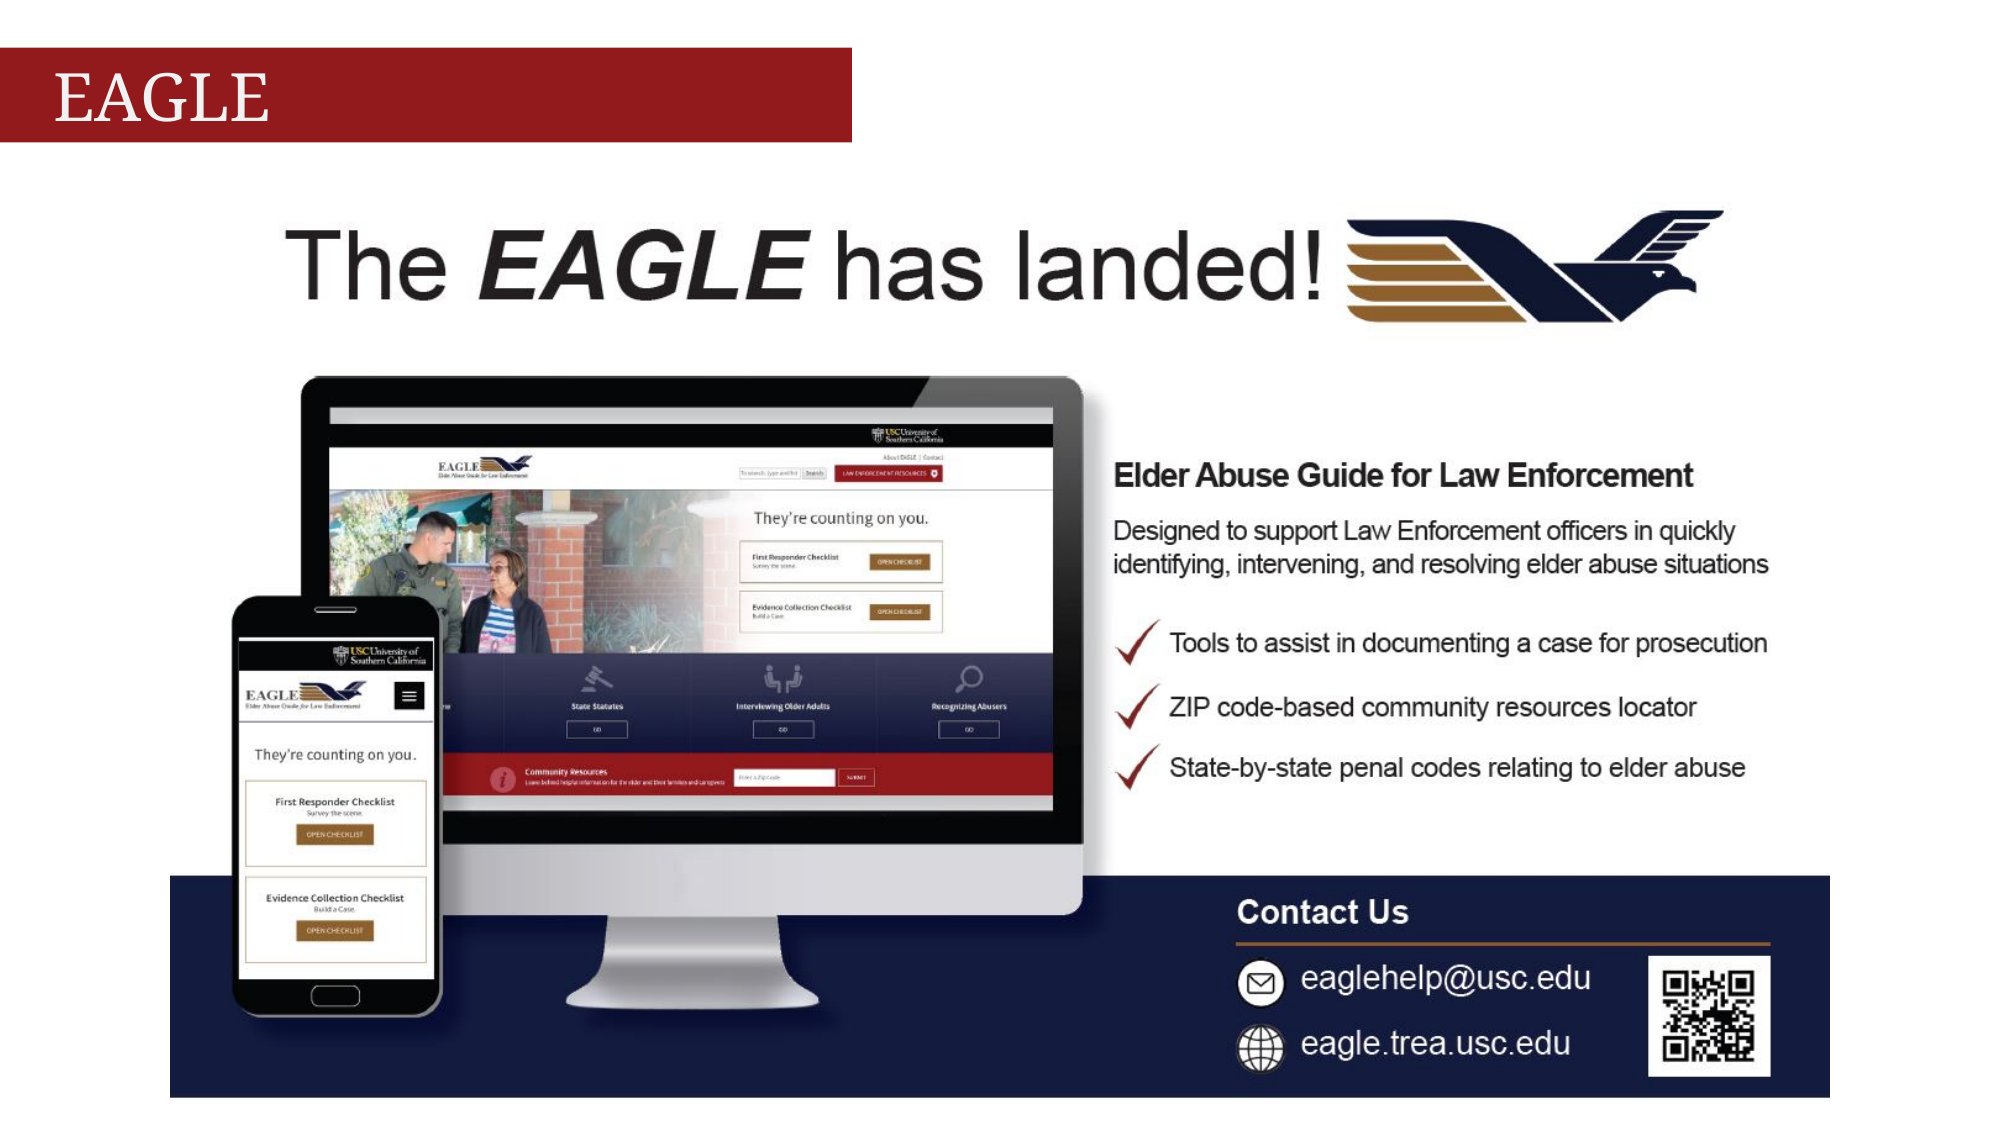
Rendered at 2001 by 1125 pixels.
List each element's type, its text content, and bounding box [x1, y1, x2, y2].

picture [170, 123, 1830, 1125]
text_box EAGLE [0, 47, 852, 143]
